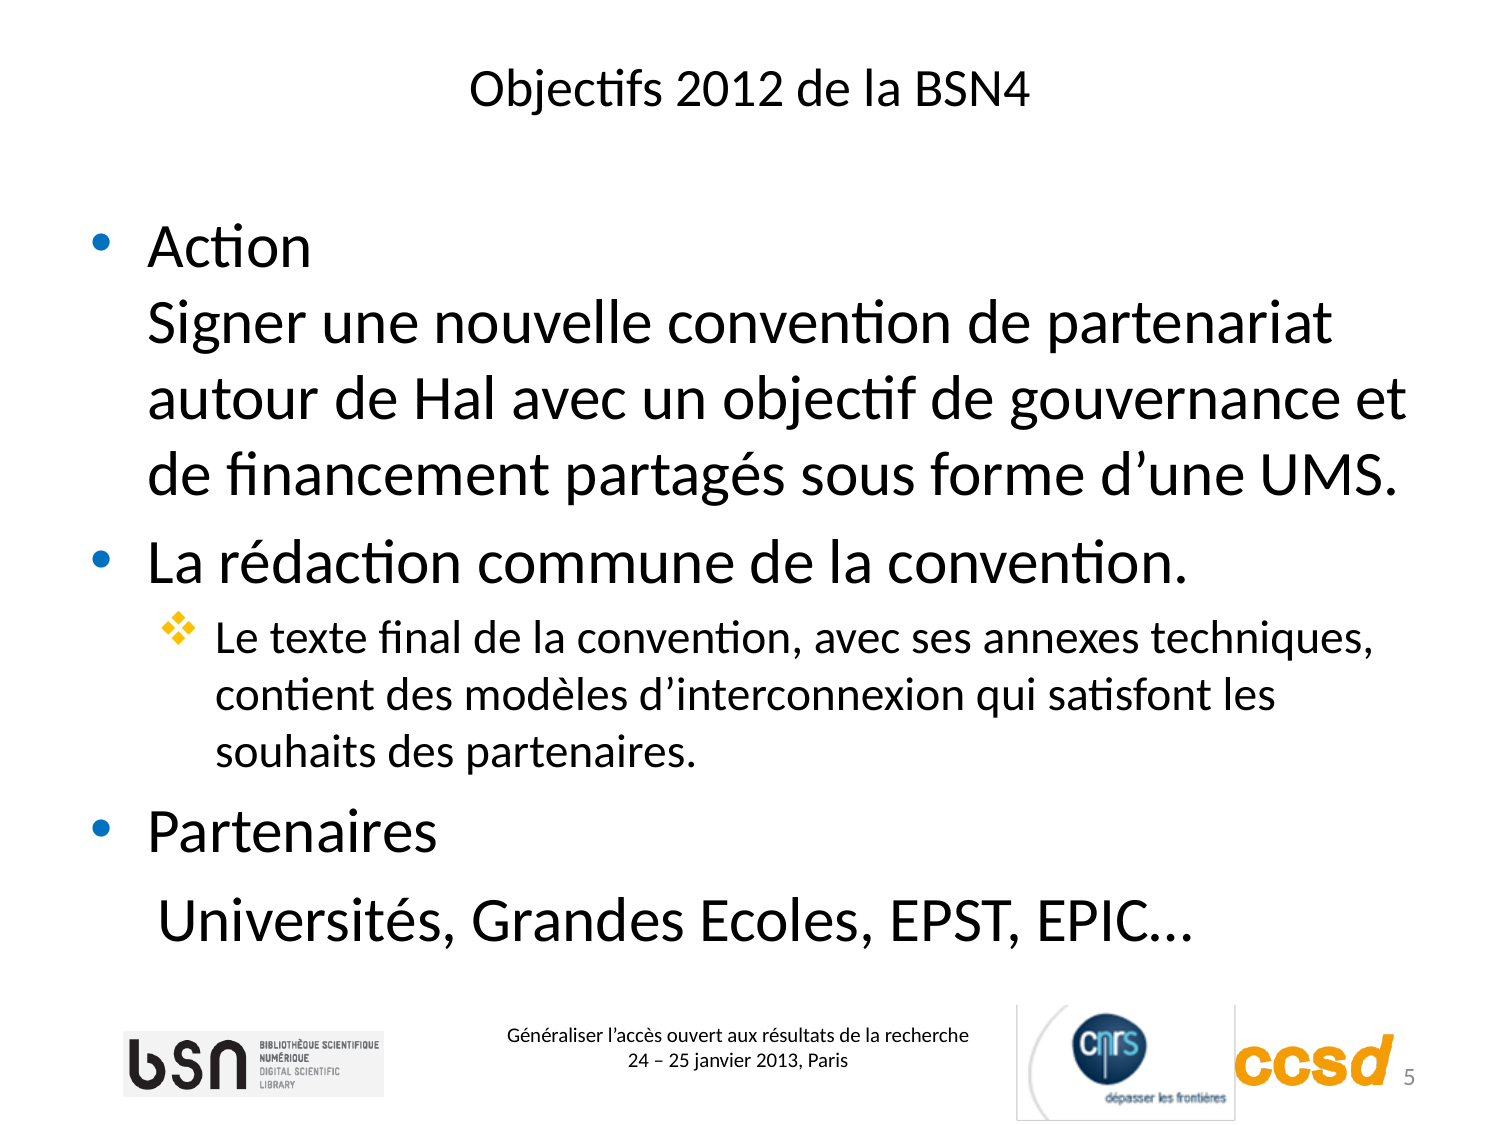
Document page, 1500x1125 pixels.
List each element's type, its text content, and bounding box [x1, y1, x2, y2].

picture [123, 1031, 384, 1097]
title Objectifs 2012 de la BSN4 [75, 45, 1425, 126]
list Action Signer une nouvelle convention de partenariat autour de Hal avec un objectif de gouvernance et de financement partagés sous forme d’une UMS. La rédaction commune de la convention. Le texte final de la convention, avec ses annexes techniques, contient des modèles d’interconnexion qui satisfont les souhaits des partenaires. Partenaires Universités, Grandes Ecoles, EPST, EPIC… [75, 196, 1425, 1005]
picture [986, 1005, 1432, 1123]
